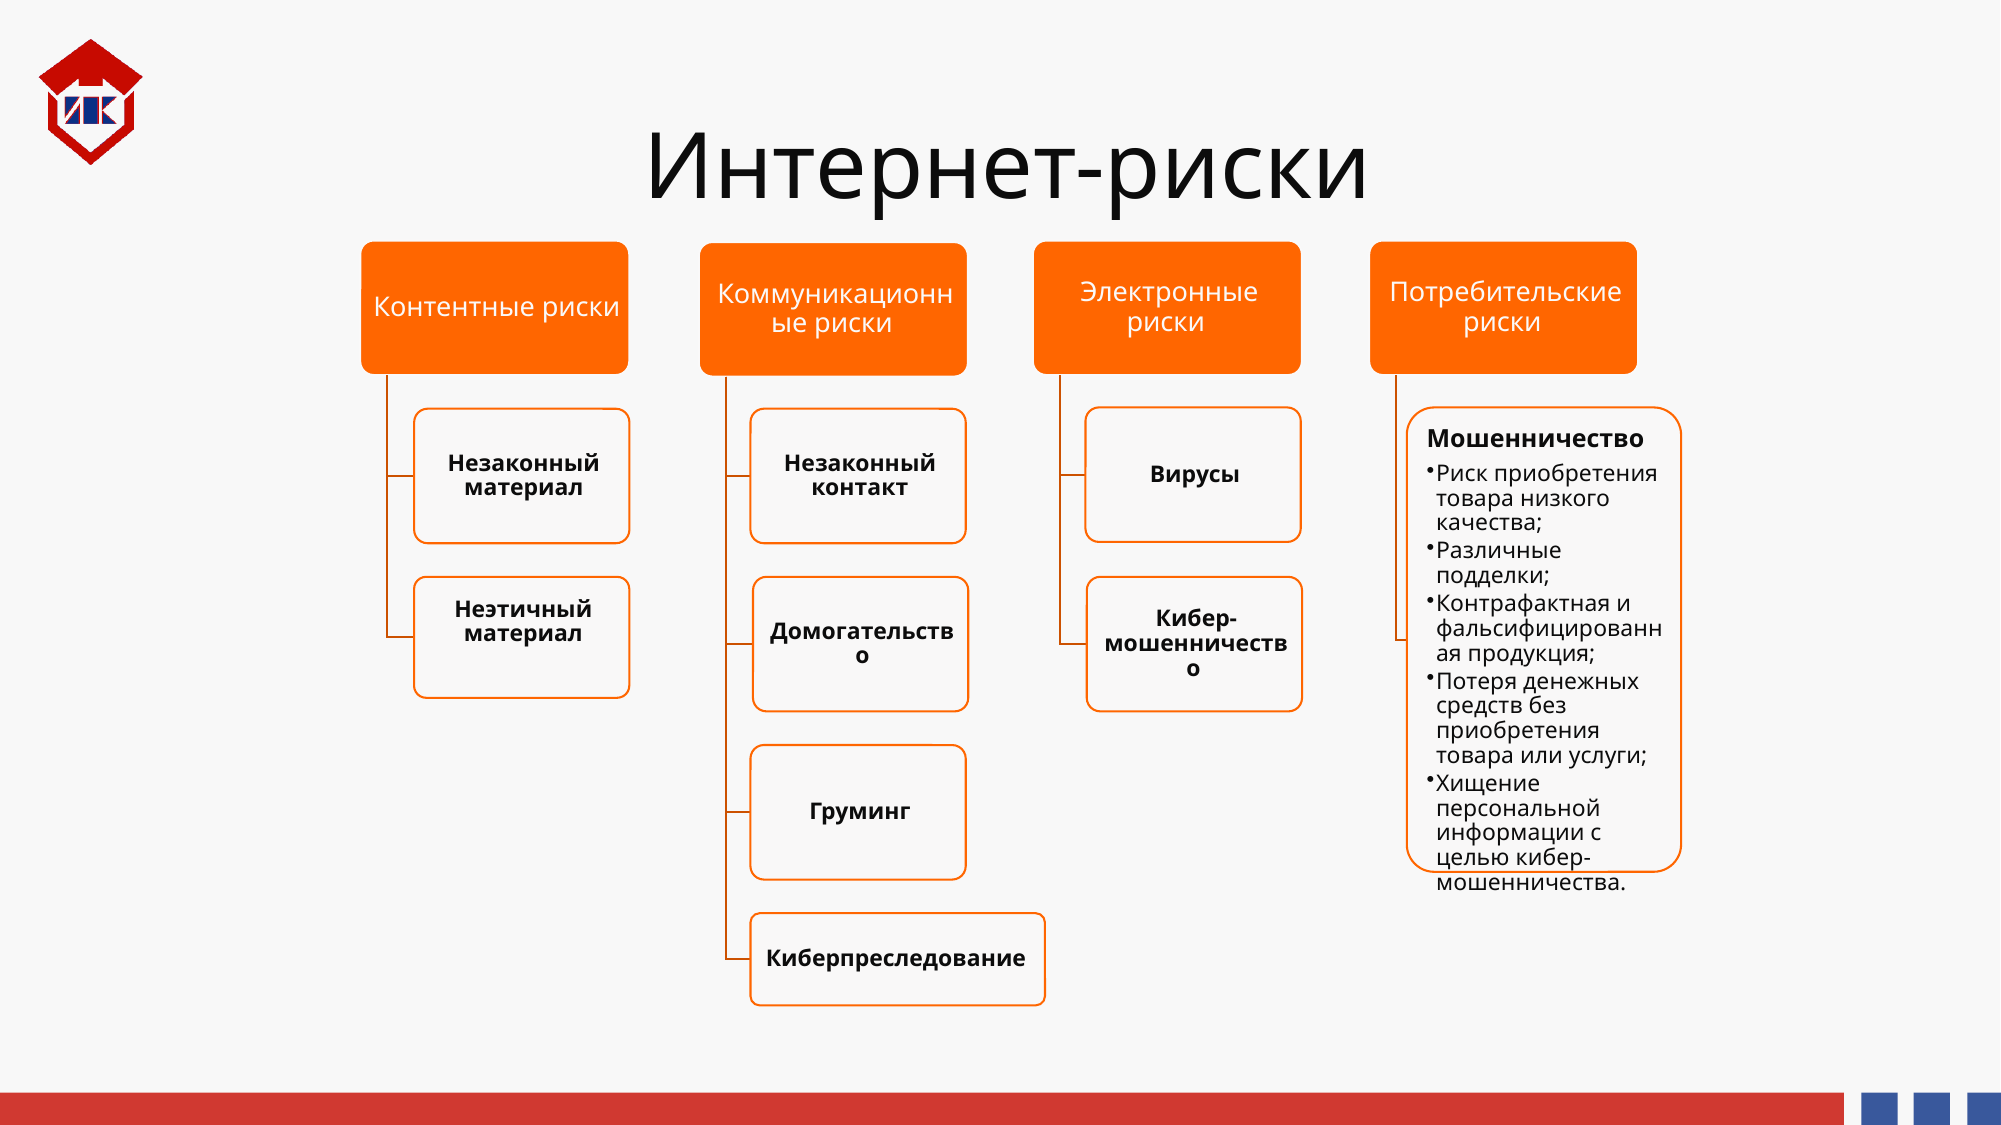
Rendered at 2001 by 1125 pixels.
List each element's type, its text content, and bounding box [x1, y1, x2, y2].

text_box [181, 240, 1877, 1006]
title Интернет-риски [195, 59, 1844, 240]
picture [18, 9, 152, 180]
